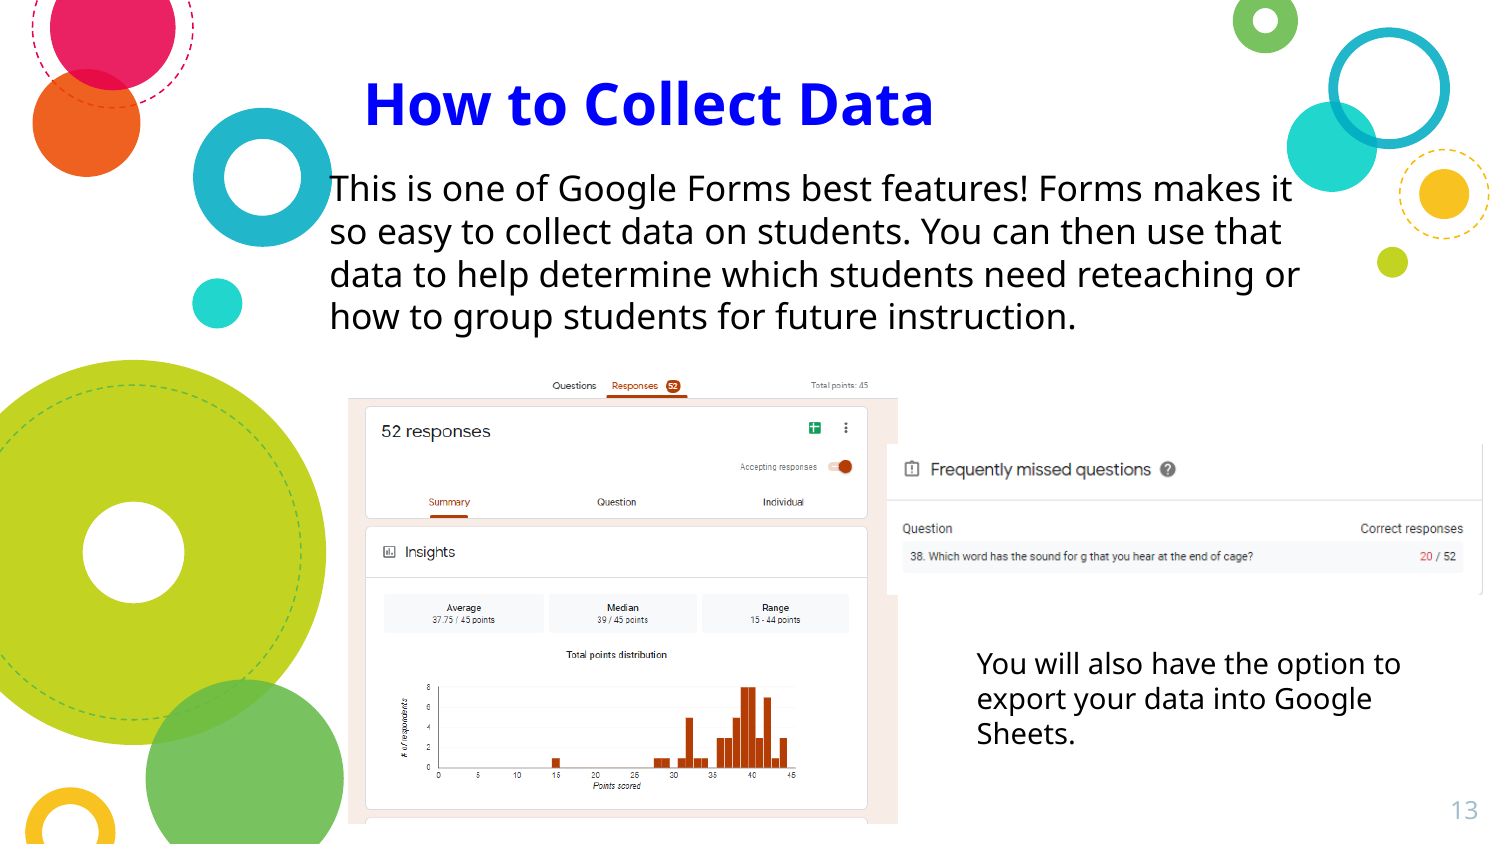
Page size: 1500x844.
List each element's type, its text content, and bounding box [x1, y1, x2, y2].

text_box You will also have the option to export your data into Google Sheets. [961, 630, 1433, 761]
title How to Collect Data [348, 47, 1214, 151]
picture [347, 346, 1484, 824]
text_box This is one of Google Forms best features! Forms makes it so easy to collect data on students. You can then use that data to help determine which students need reteaching or how to group students for future instruction. [314, 151, 1353, 340]
slide_number ‹#› [1416, 779, 1494, 844]
